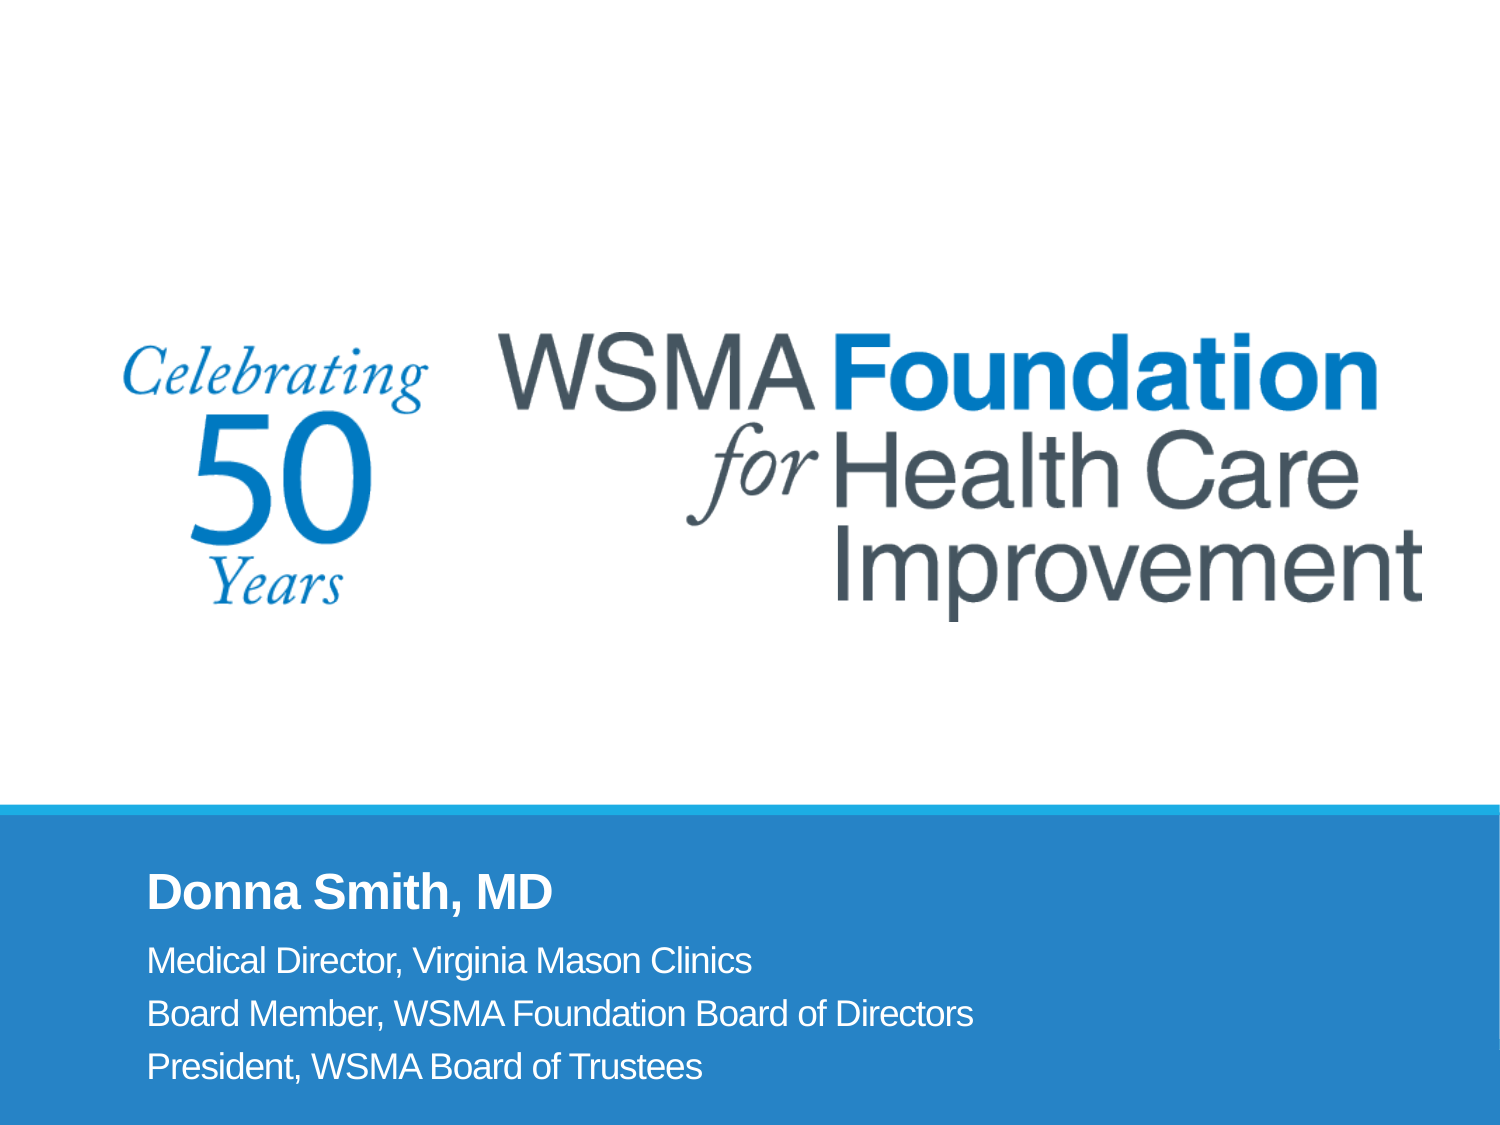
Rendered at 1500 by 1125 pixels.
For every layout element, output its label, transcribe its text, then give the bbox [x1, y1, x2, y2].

picture [77, 332, 1423, 623]
text_box [0, 816, 1500, 1125]
text_box Donna Smith, MD Medical Director, Virginia Mason Clinics Board Member, WSMA Foundation Board of Directors President, WSMA Board of Trustees [131, 837, 1369, 1095]
text_box [0, 803, 1500, 816]
text_box [0, 0, 1500, 803]
